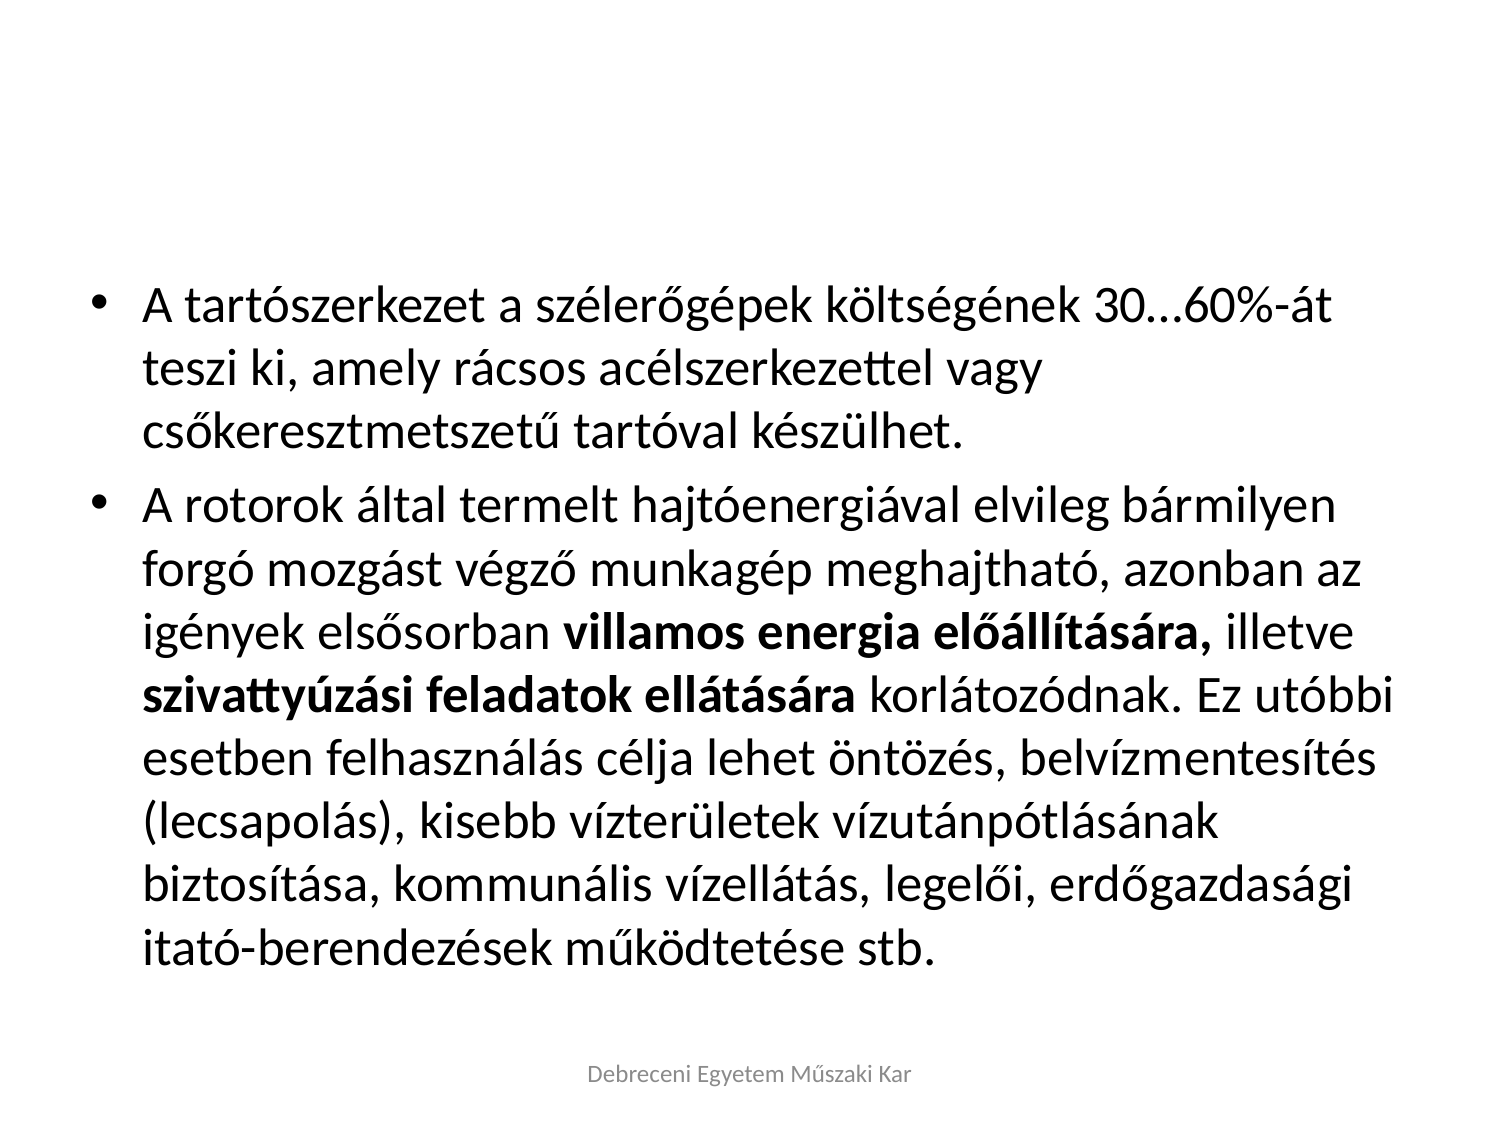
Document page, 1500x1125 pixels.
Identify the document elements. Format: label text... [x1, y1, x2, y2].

footer Debreceni Egyetem Műszaki Kar [512, 1042, 988, 1103]
list A tartószerkezet a szélerőgépek költségének 30…60%-át teszi ki, amely rácsos acélszerkezettel vagy csőkeresztmetszetű tartóval készülhet. A rotorok által termelt hajtóenergiával elvileg bármilyen forgó mozgást végző munkagép meghajtható, azonban az igények elsősorban villamos energia előállítására, illetve szivattyúzási feladatok ellátására korlátozódnak. Ez utóbbi esetben felhasználás célja lehet öntözés, belvízmentesítés (lecsapolás), kisebb vízterületek vízutánpótlásának biztosítása, kommunális vízellátás, legelői, erdőgazdasági itató-berendezések működtetése stb. [75, 262, 1425, 1005]
